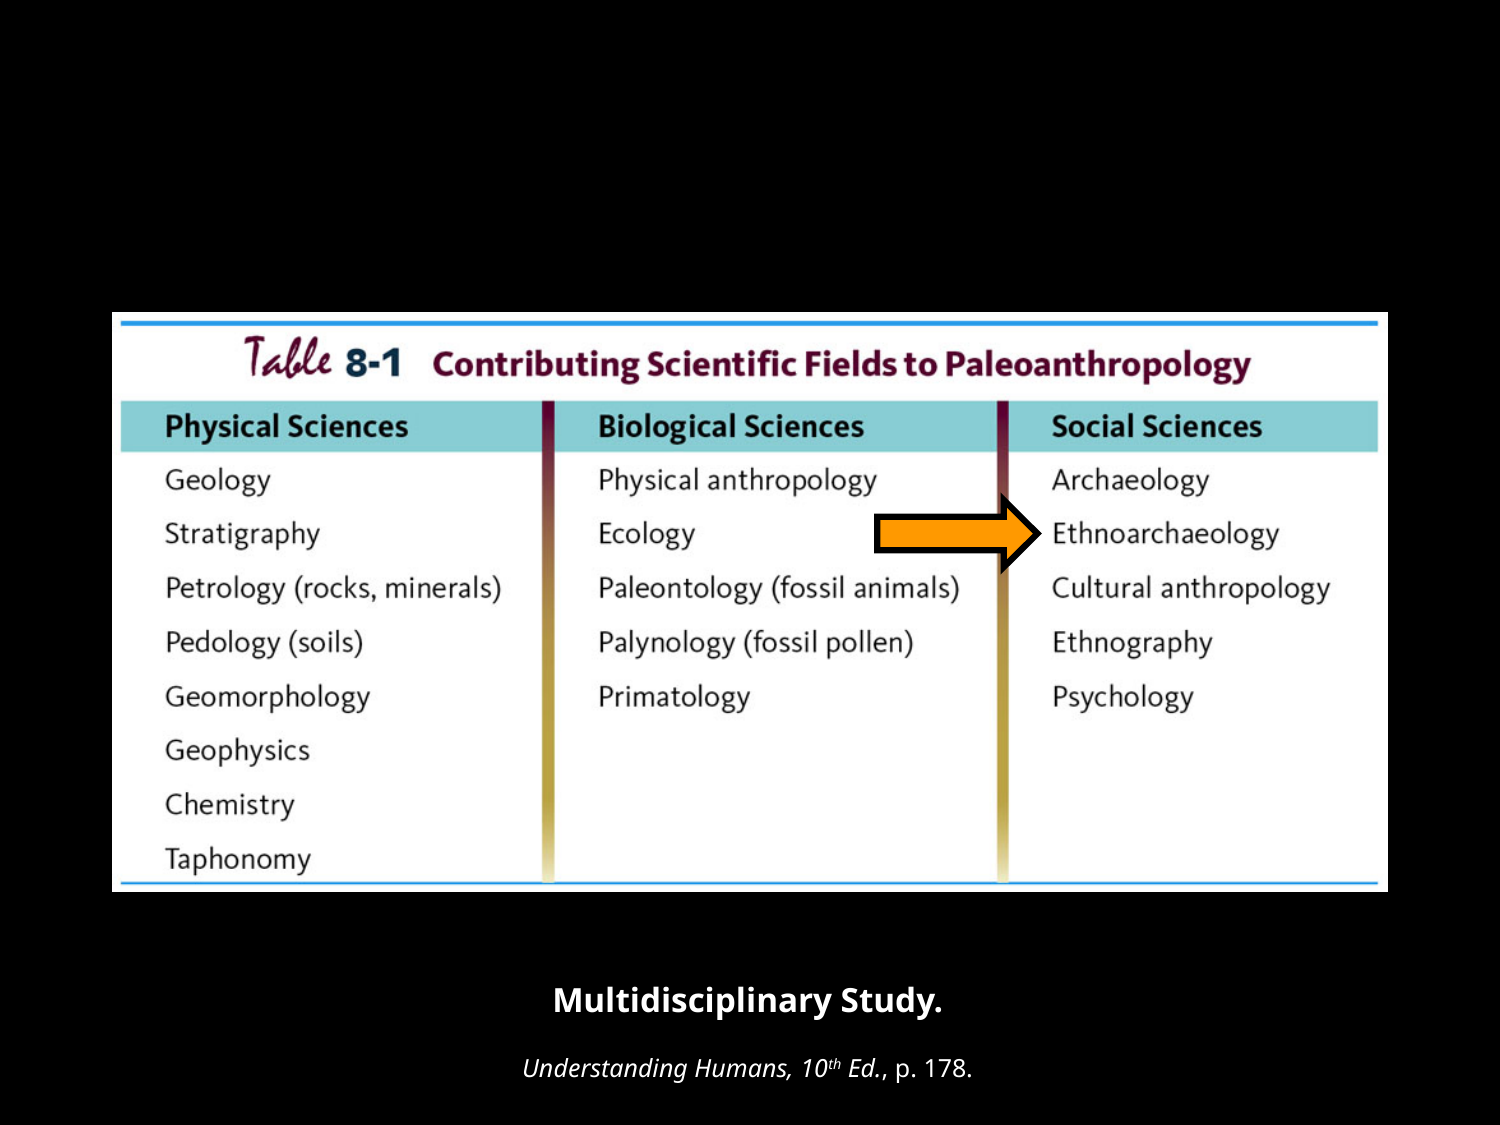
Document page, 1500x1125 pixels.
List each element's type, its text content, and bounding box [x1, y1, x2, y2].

text_box Multidisciplinary Study. [537, 967, 959, 1027]
picture [112, 312, 1388, 892]
text_box Understanding Humans, 10th Ed., p. 178. [507, 1029, 989, 1090]
